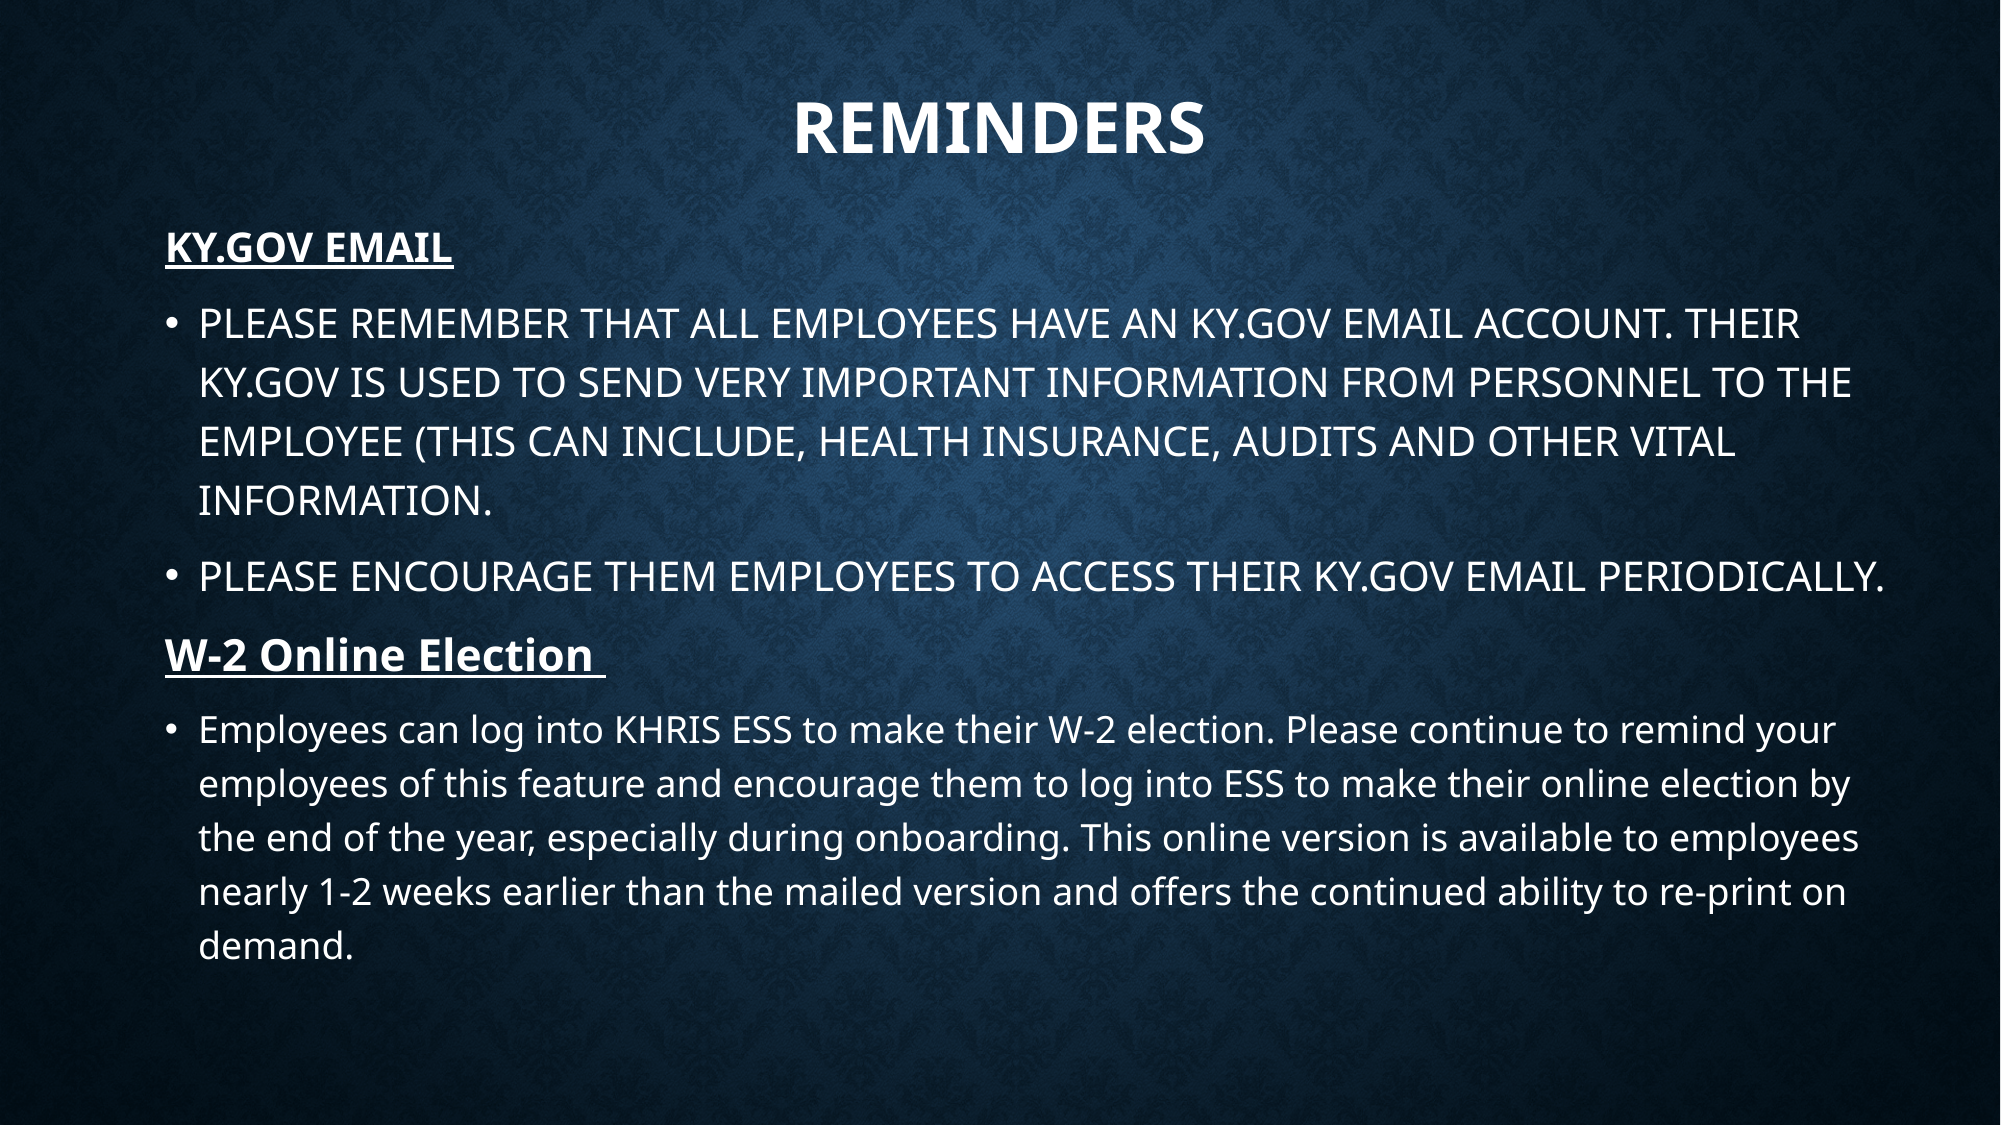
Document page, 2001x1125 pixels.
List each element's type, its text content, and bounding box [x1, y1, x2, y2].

list KY.GOV EMAIL PLEASE REMEMBER THAT ALL EMPLOYEES HAVE AN KY.GOV EMAIL ACCOUNT. THEIR KY.GOV IS USED TO SEND VERY IMPORTANT INFORMATION FROM PERSONNEL TO THE EMPLOYEE (THIS CAN INCLUDE, HEALTH INSURANCE, AUDITS AND OTHER VITAL INFORMATION. PLEASE ENCOURAGE THEM EMPLOYEES TO ACCESS THEIR KY.GOV EMAIL PERIODICALLY. W-2 Online Election Employees can log into KHRIS ESS to make their W-2 election. Please continue to remind your employees of this feature and encourage them to log into ESS to make their online election by the end of the year, especially during onboarding. This online version is available to employees nearly 1-2 weeks earlier than the mailed version and offers the continued ability to re-print on demand. [149, 203, 1906, 1020]
title REMINDERS [149, 57, 1849, 203]
